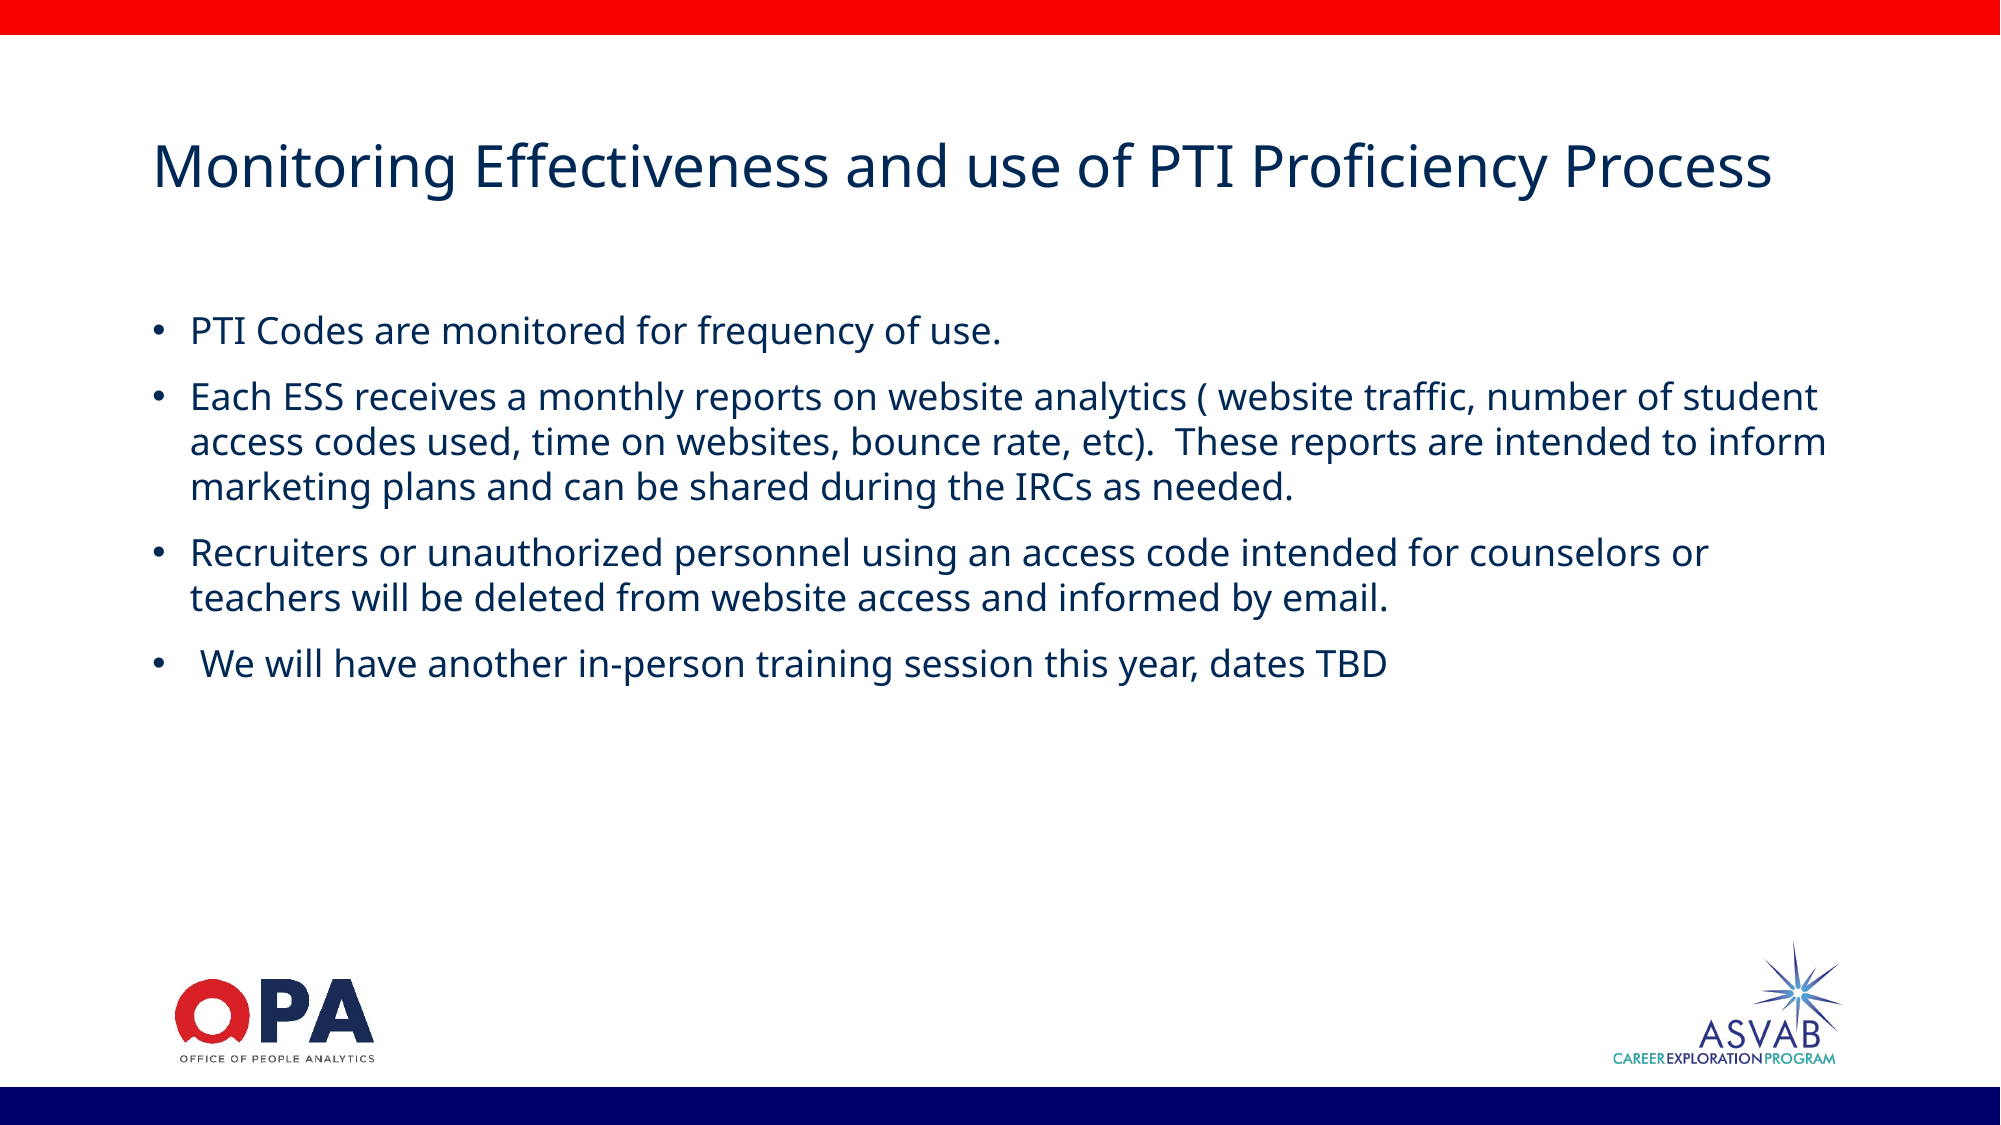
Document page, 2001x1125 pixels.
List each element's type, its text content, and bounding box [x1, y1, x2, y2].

picture [175, 1014, 374, 1064]
list PTI Codes are monitored for frequency of use. Each ESS receives a monthly reports on website analytics ( website traffic, number of student access codes used, time on websites, bounce rate, etc). These reports are intended to inform marketing plans and can be shared during the IRCs as needed. Recruiters or unauthorized personnel using an access code intended for counselors or teachers will be deleted from website access and informed by email. We will have another in-person training session this year, dates TBD [137, 299, 1863, 1014]
picture [0, 0, 2000, 35]
title Monitoring Effectiveness and use of PTI Proficiency Process [137, 59, 1863, 278]
picture [0, 1087, 2000, 1125]
